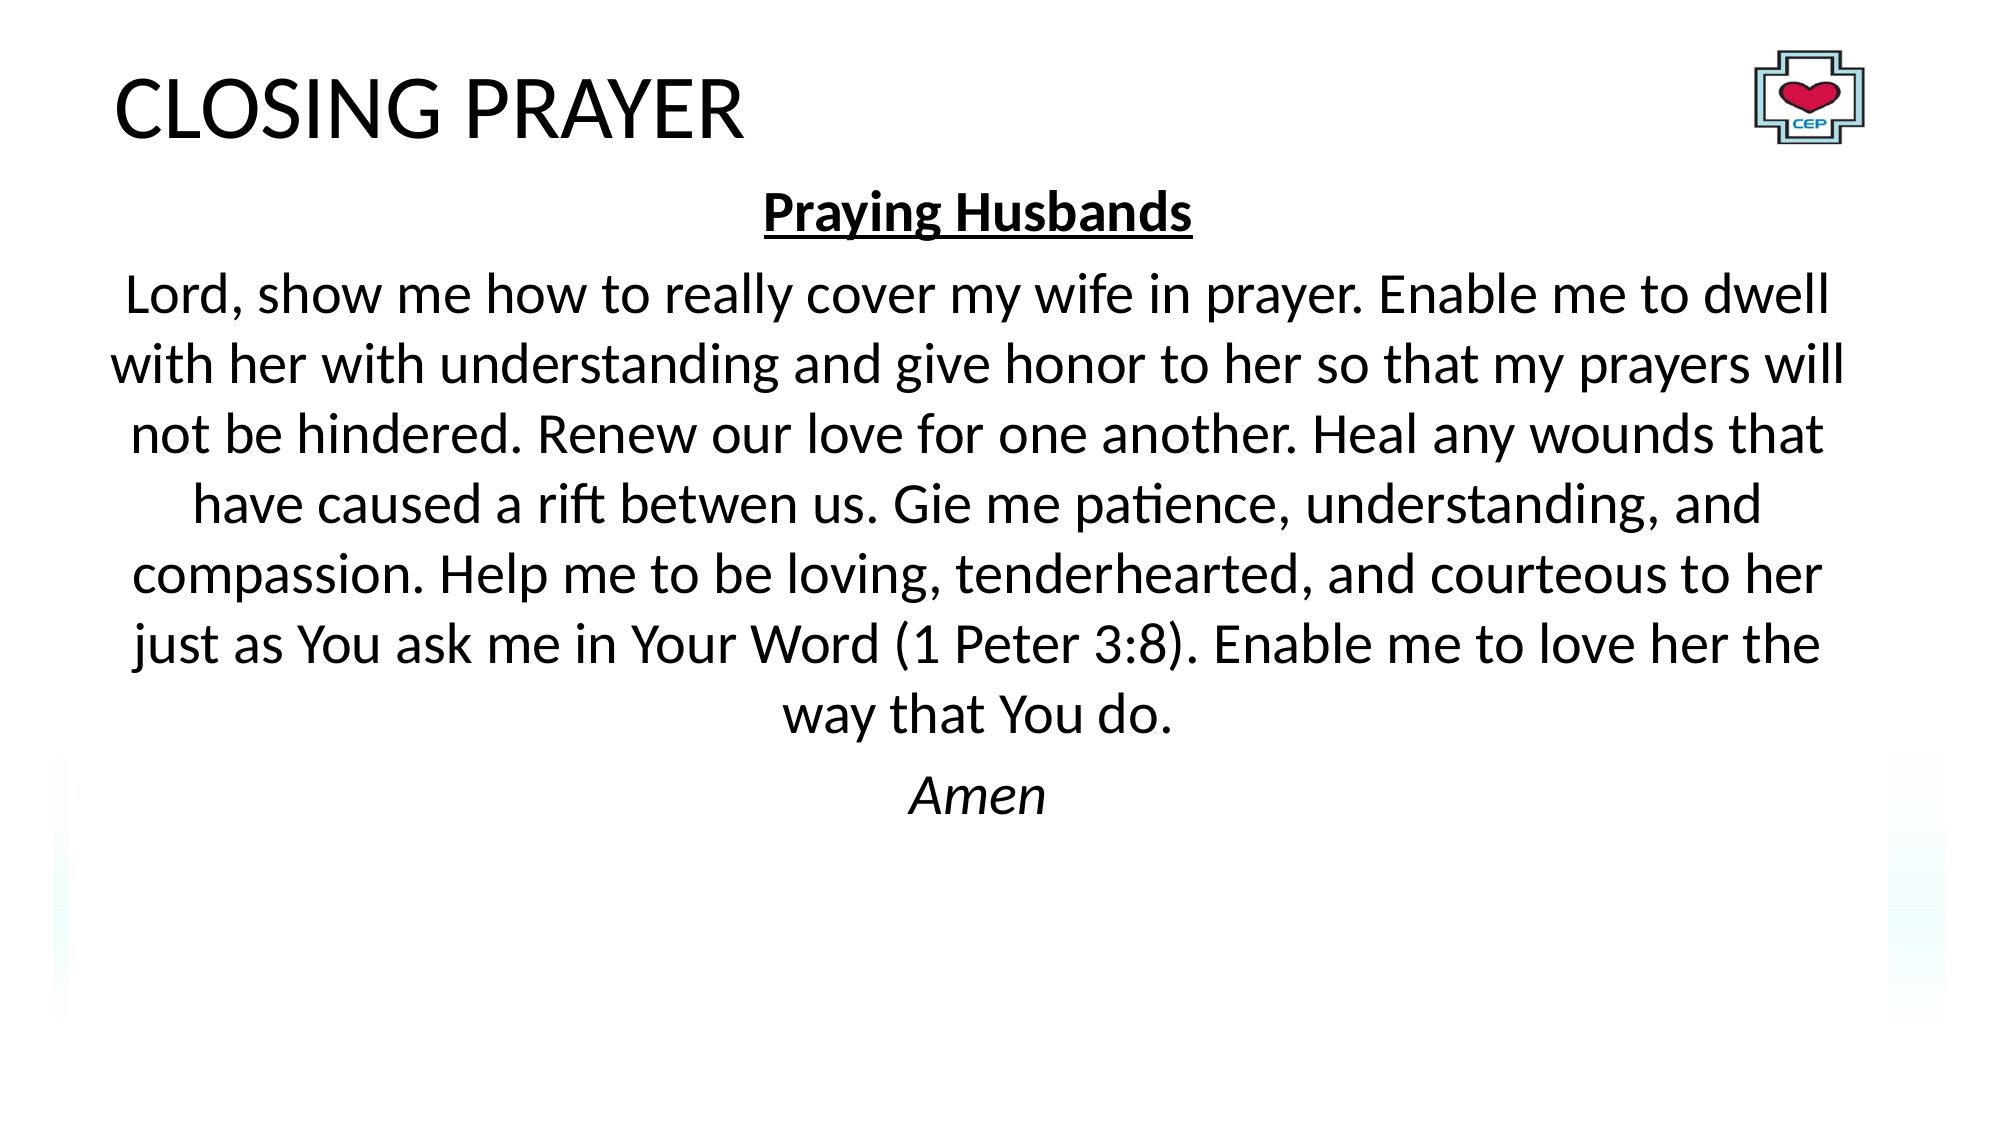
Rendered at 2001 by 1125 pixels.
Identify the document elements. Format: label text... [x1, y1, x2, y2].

picture [54, 30, 1945, 1094]
title CLOSING PRAYER [99, 8, 1676, 165]
list Praying Husbands Lord, show me how to really cover my wife in prayer. Enable me to dwell with her with understanding and give honor to her so that my prayers will not be hindered. Renew our love for one another. Heal any wounds that have caused a rift betwen us. Gie me patience, understanding, and compassion. Help me to be loving, tenderhearted, and courteous to her just as You ask me in Your Word (1 Peter 3:8). Enable me to love her the way that You do. Amen [68, 165, 1889, 1088]
